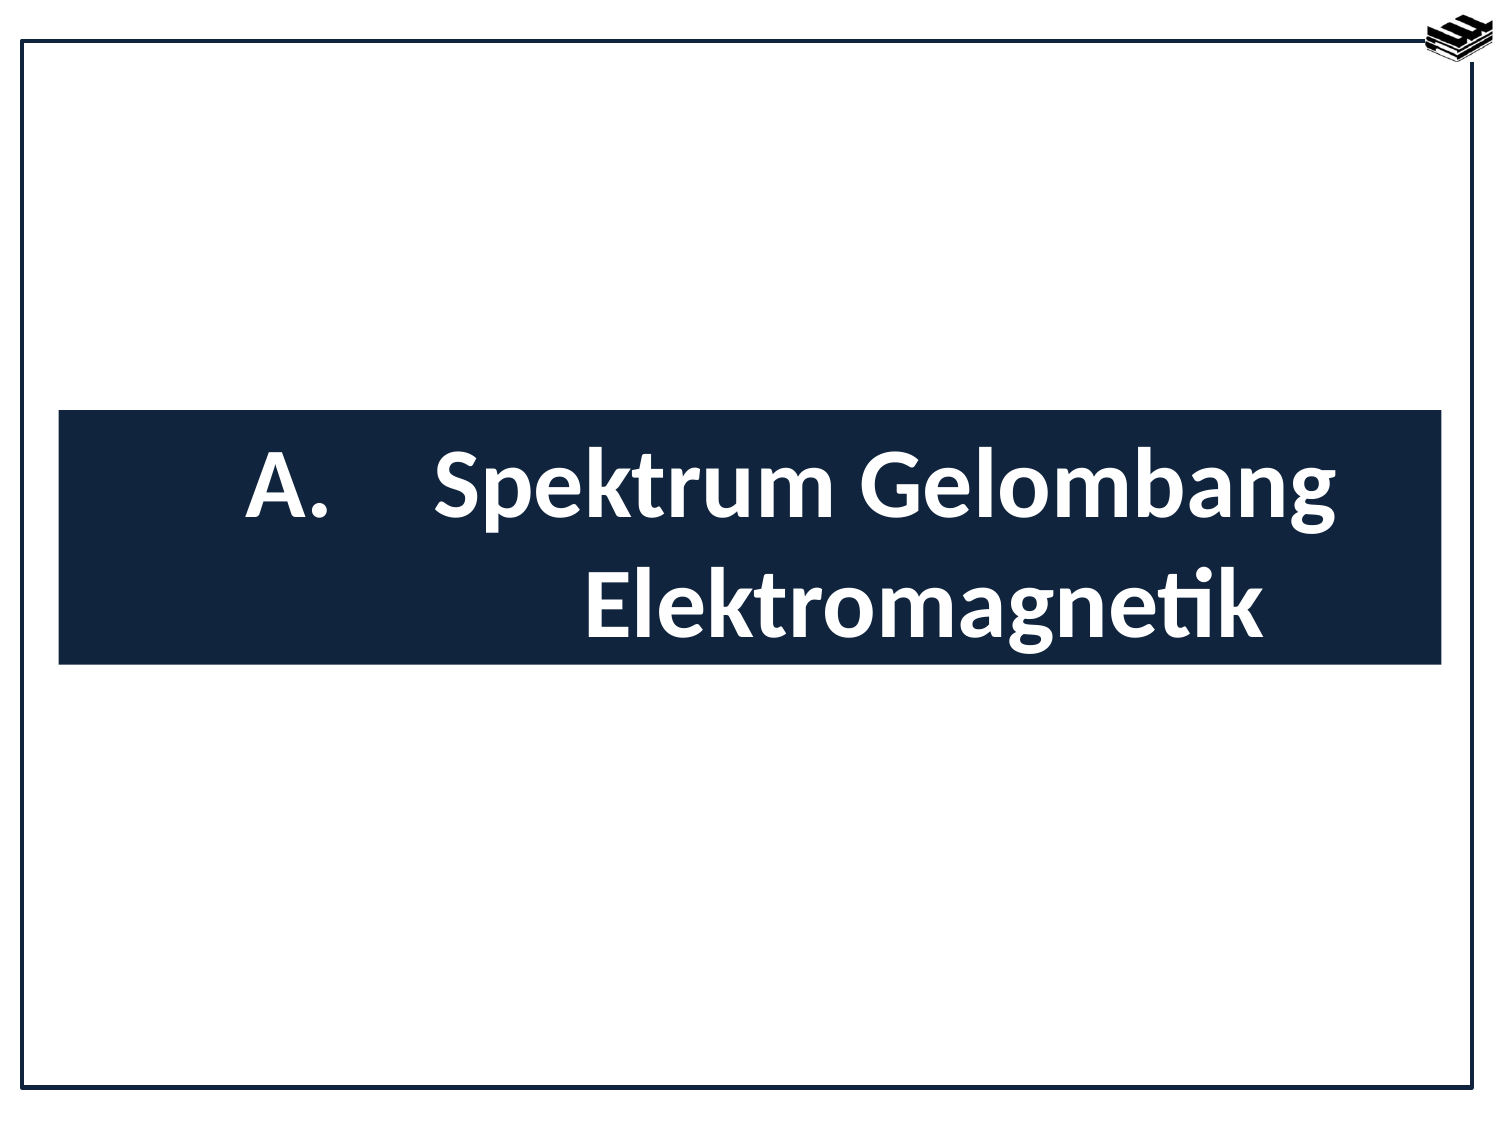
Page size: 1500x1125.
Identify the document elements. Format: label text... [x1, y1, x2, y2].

text_box A. Spektrum Gelombang Elektromagnetik [58, 410, 1442, 665]
picture [1425, 11, 1493, 62]
